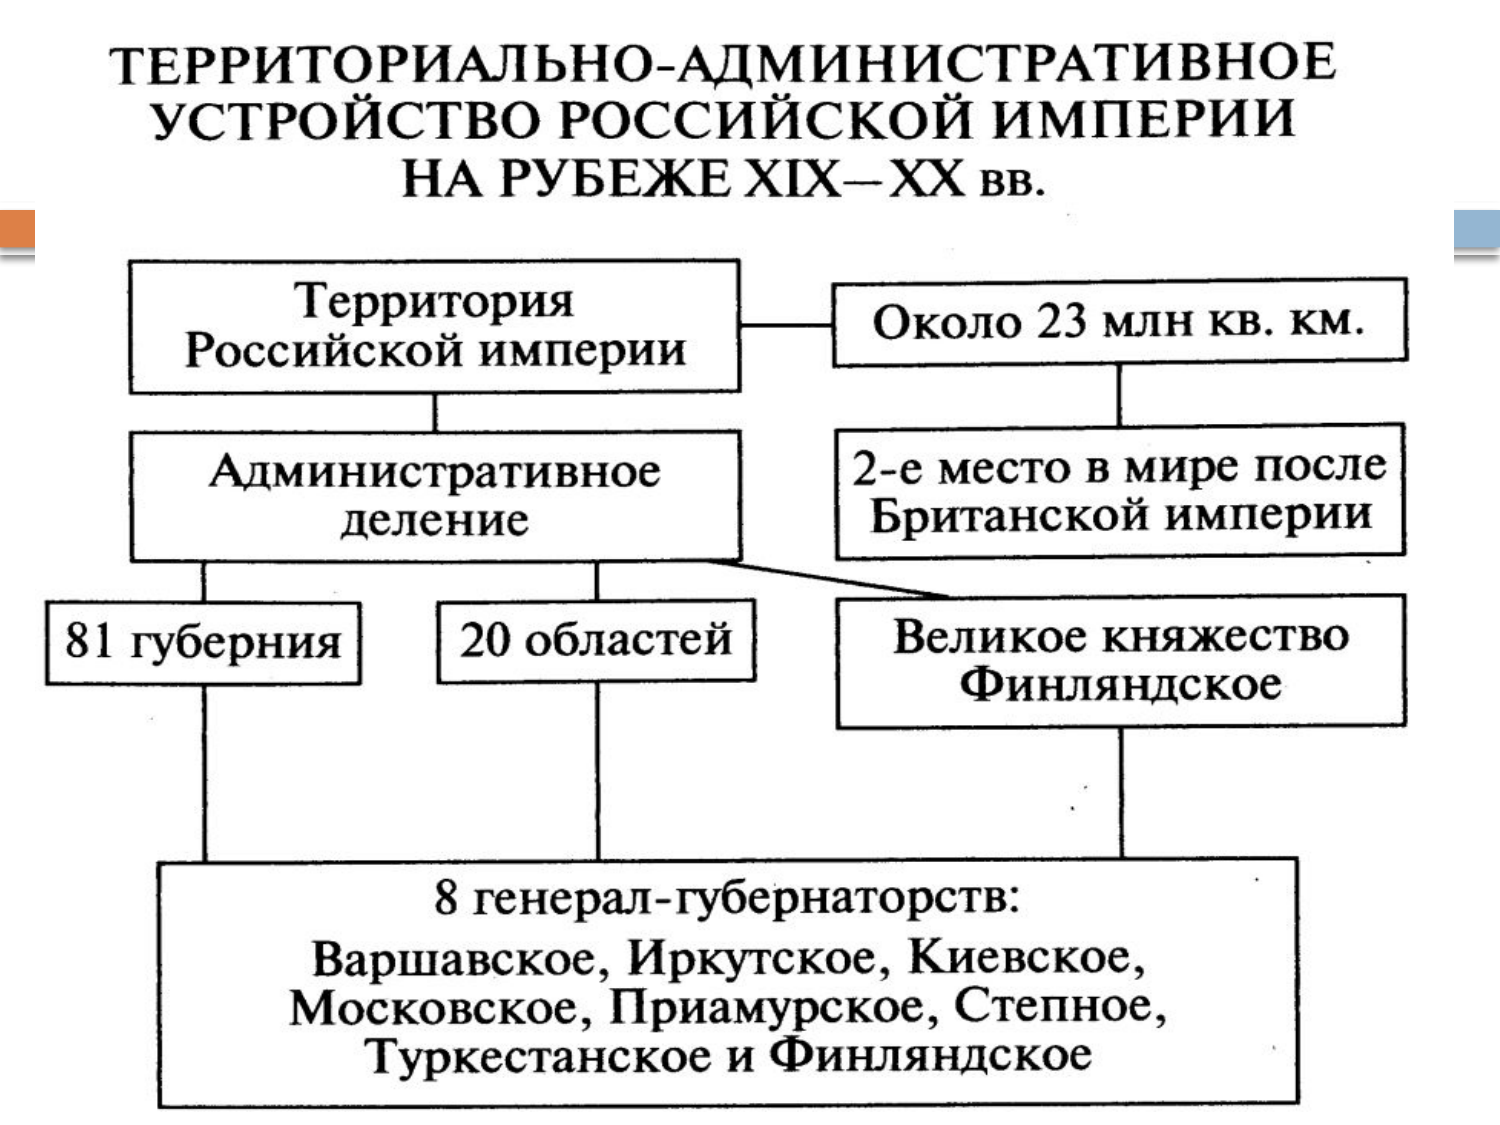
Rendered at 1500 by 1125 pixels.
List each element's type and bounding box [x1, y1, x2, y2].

list [34, 21, 1454, 1112]
